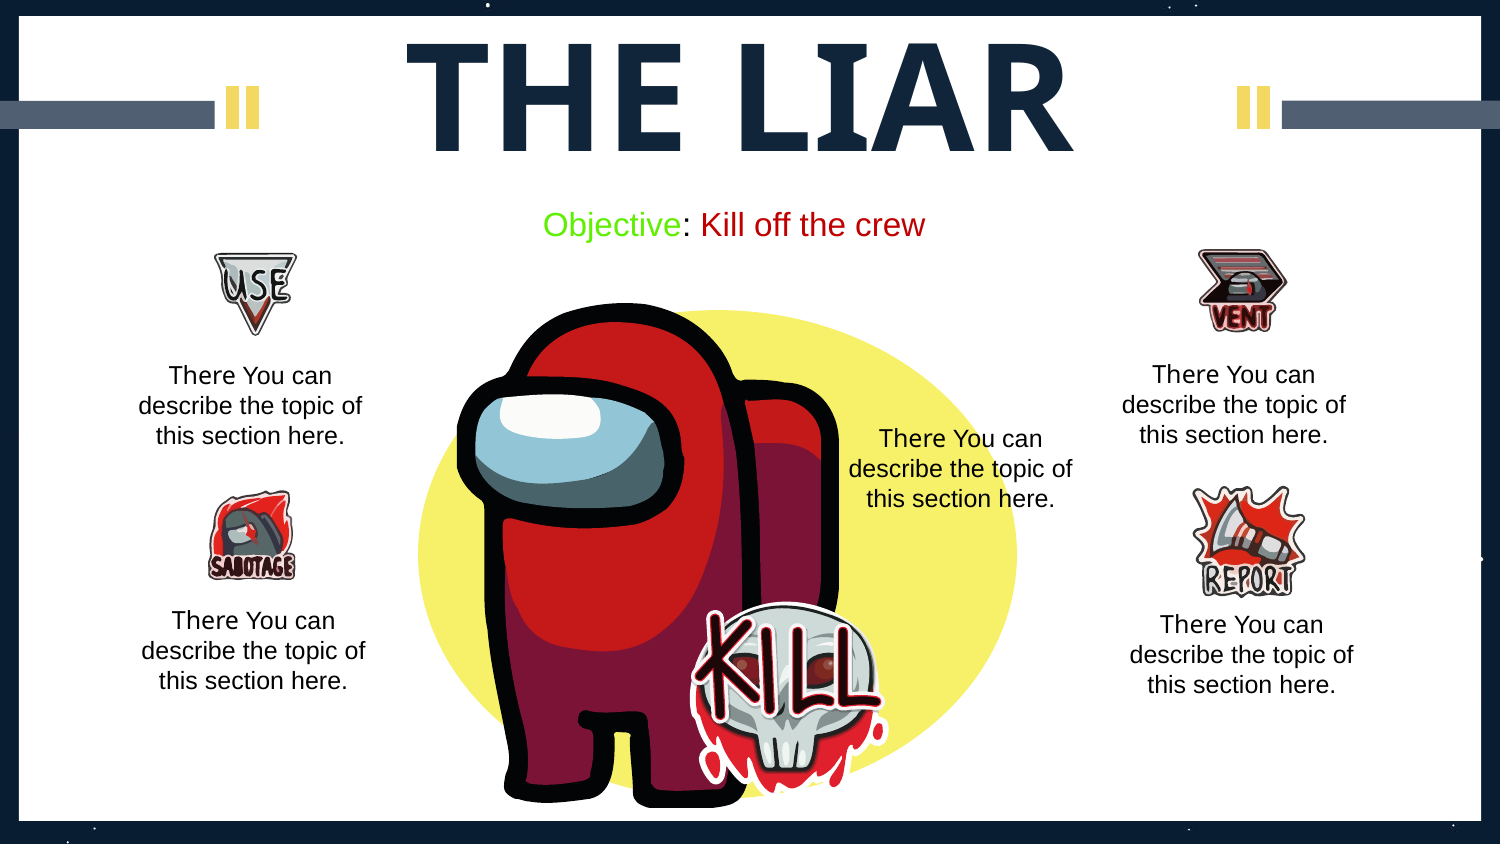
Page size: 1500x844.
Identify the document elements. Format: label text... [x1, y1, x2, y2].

text_box THE LIAR [260, 0, 1218, 189]
picture [1218, 0, 1500, 100]
text_box Objective: Kill off the crew [255, 195, 1214, 251]
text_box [206, 489, 297, 582]
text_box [1191, 484, 1308, 600]
text_box There You can describe the topic of this section here. [1102, 601, 1382, 707]
text_box [844, 330, 966, 414]
picture [0, 0, 260, 100]
text_box There You can describe the topic of this section here. [114, 597, 394, 702]
picture [213, 252, 298, 337]
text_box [1196, 248, 1289, 334]
picture [456, 300, 890, 808]
picture [0, 129, 1500, 844]
text_box [415, 439, 451, 670]
text_box There You can describe the topic of this section here. [110, 352, 391, 457]
text_box There You can describe the topic of this section here. [844, 414, 1101, 520]
text_box [844, 520, 1020, 755]
text_box There You can describe the topic of this section here. [1094, 351, 1374, 457]
